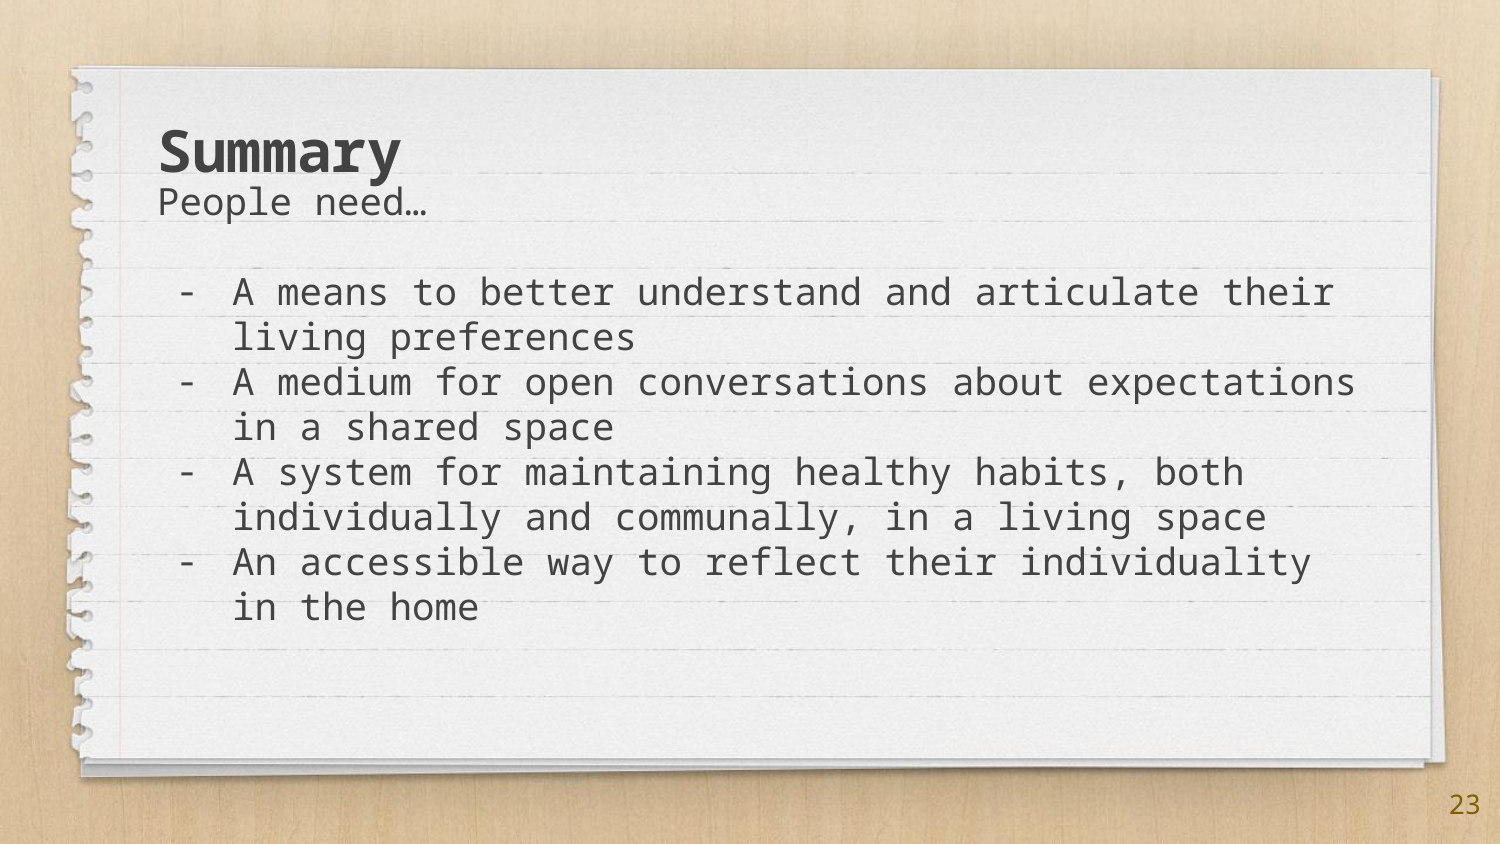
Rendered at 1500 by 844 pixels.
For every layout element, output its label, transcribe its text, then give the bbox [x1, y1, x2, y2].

slide_number 23 [1429, 767, 1500, 844]
picture [0, 0, 1500, 844]
title People need… A means to better understand and articulate their living preferences A medium for open conversations about expectations in a shared space A system for maintaining healthy habits, both individually and communally, in a living space An accessible way to reflect their individuality in the home [142, 125, 1377, 643]
title Summary [142, 58, 1066, 125]
